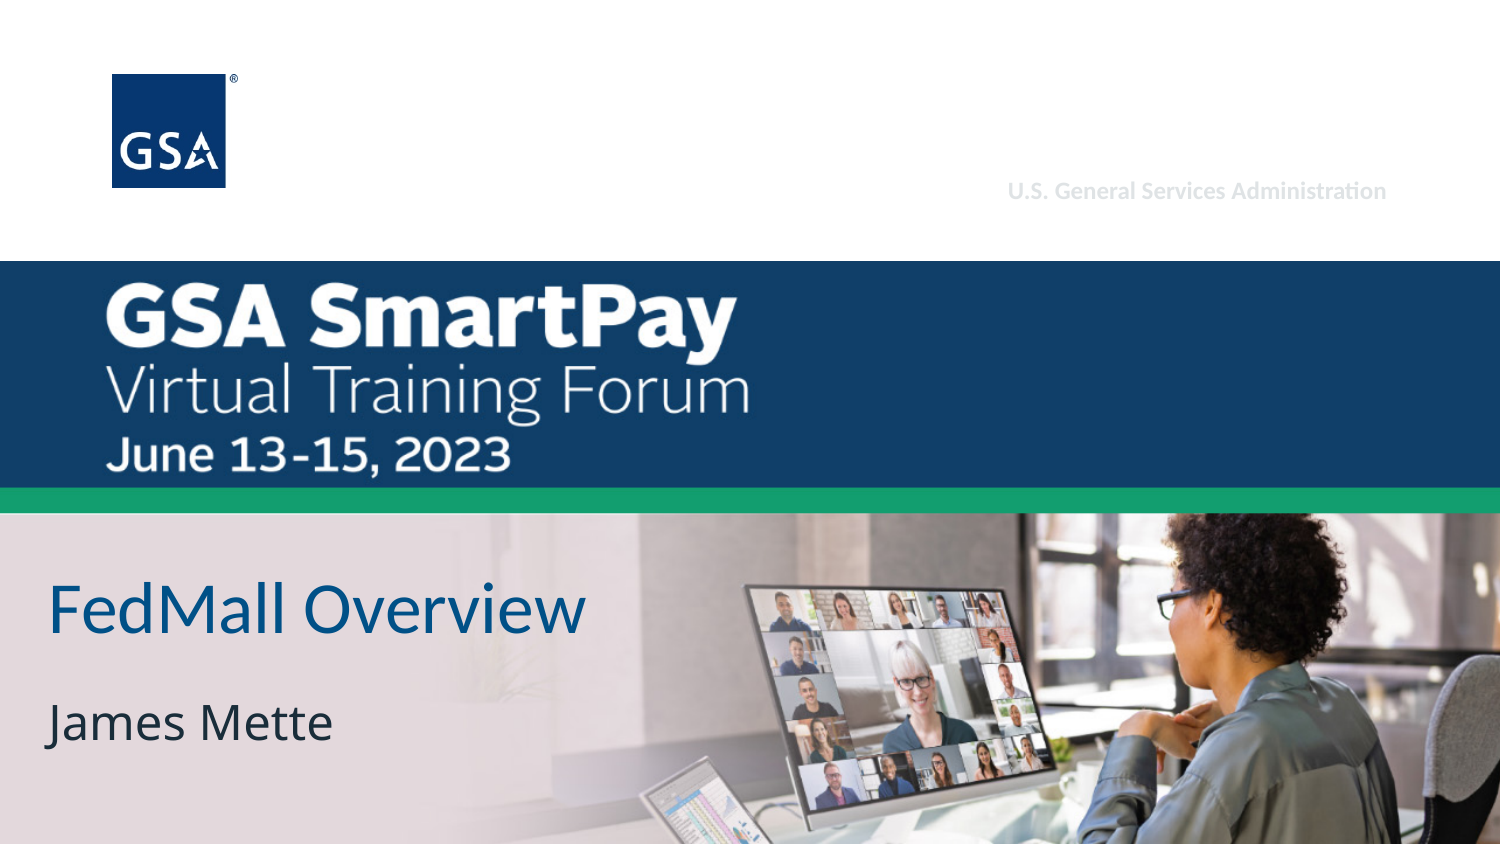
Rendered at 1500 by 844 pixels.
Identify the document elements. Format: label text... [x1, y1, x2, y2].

picture [0, 261, 1500, 844]
title FedMall Overview James Mette [33, 576, 719, 758]
picture [112, 74, 238, 188]
